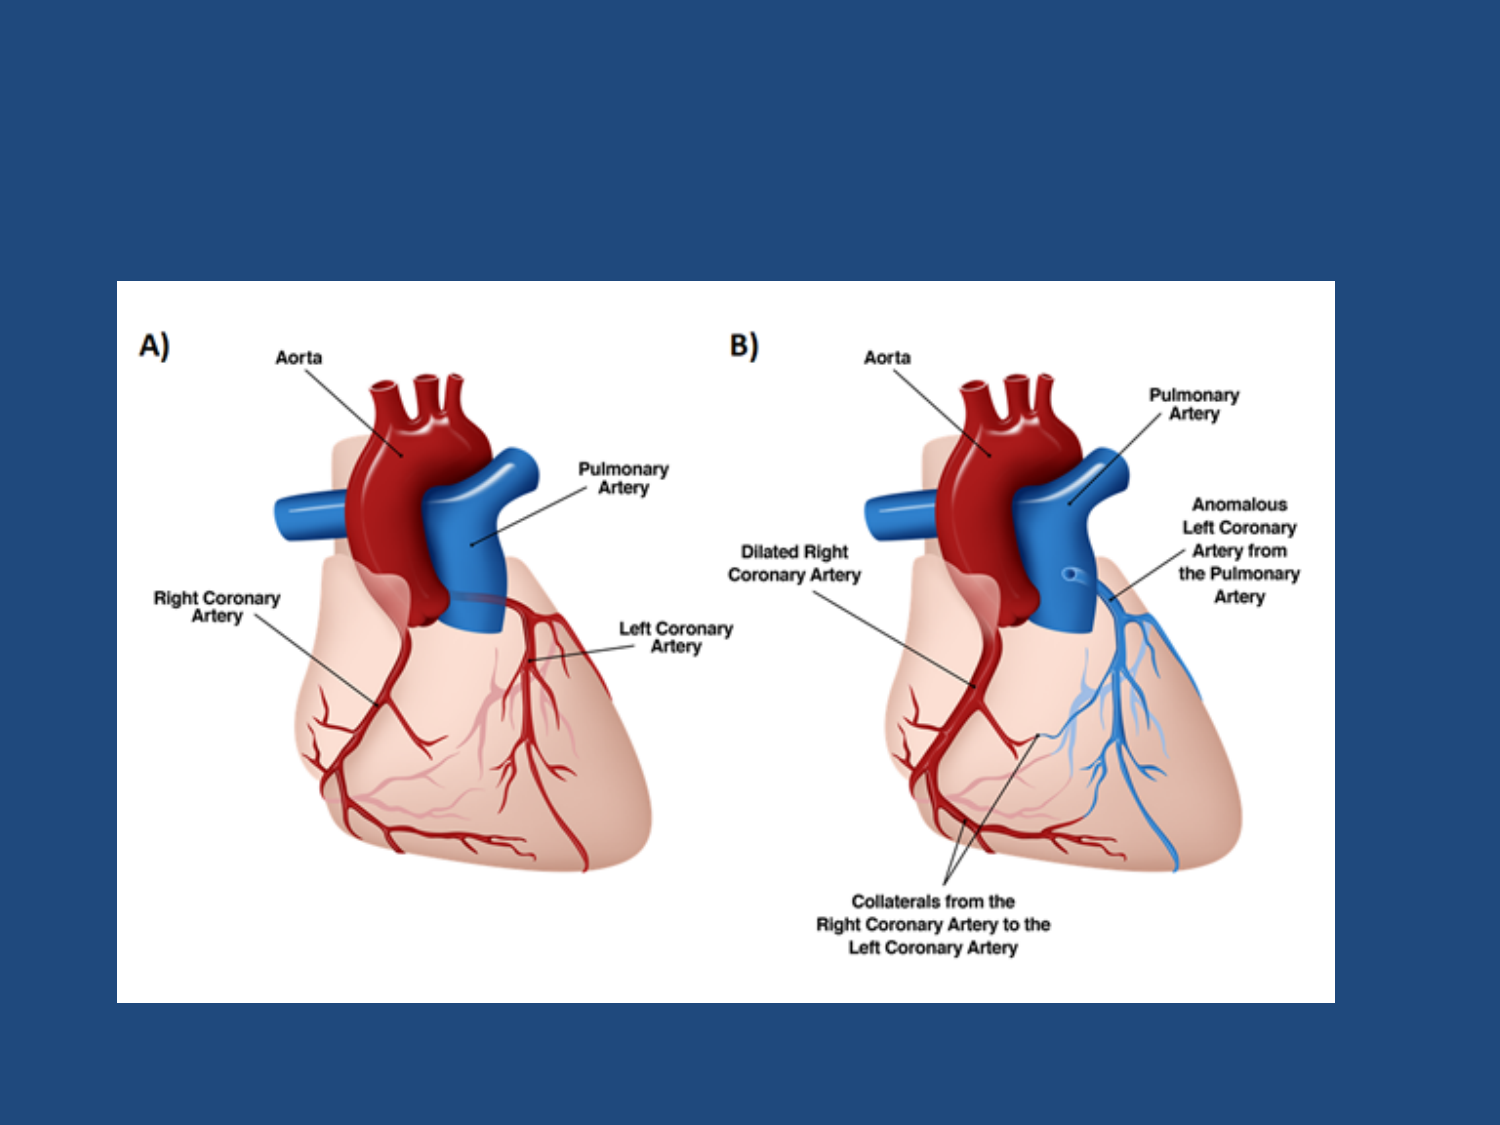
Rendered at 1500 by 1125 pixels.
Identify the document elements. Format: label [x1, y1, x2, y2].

list [116, 280, 1335, 1004]
